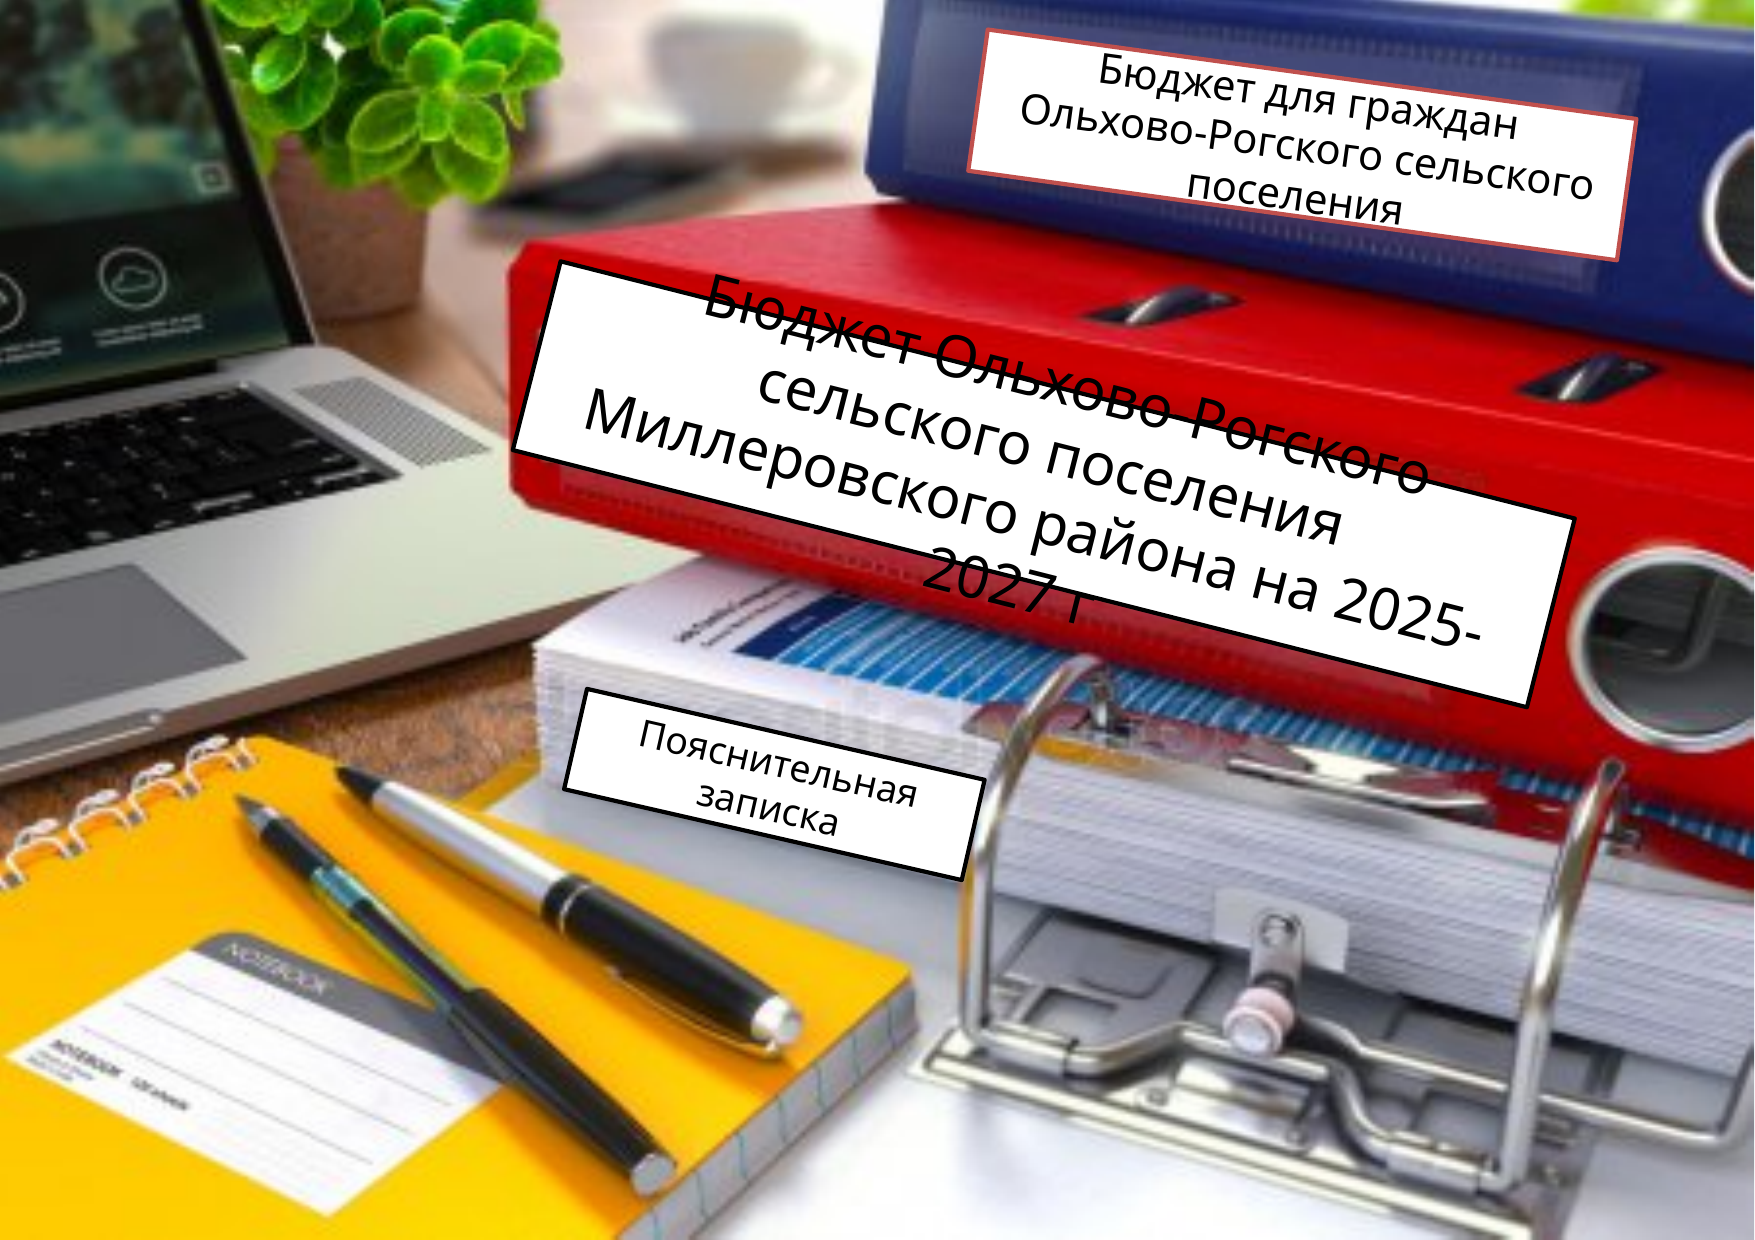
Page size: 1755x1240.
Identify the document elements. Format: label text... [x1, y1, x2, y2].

picture [0, 0, 1755, 1240]
text_box Пояснительная записка [562, 686, 987, 883]
text_box Бюджет для граждан Ольхово-Рогского сельского поселения [966, 27, 1639, 263]
text_box Бюджет Ольхово-Рогского сельского поселения Миллеровского района на 2025-2027 г [510, 259, 1577, 710]
